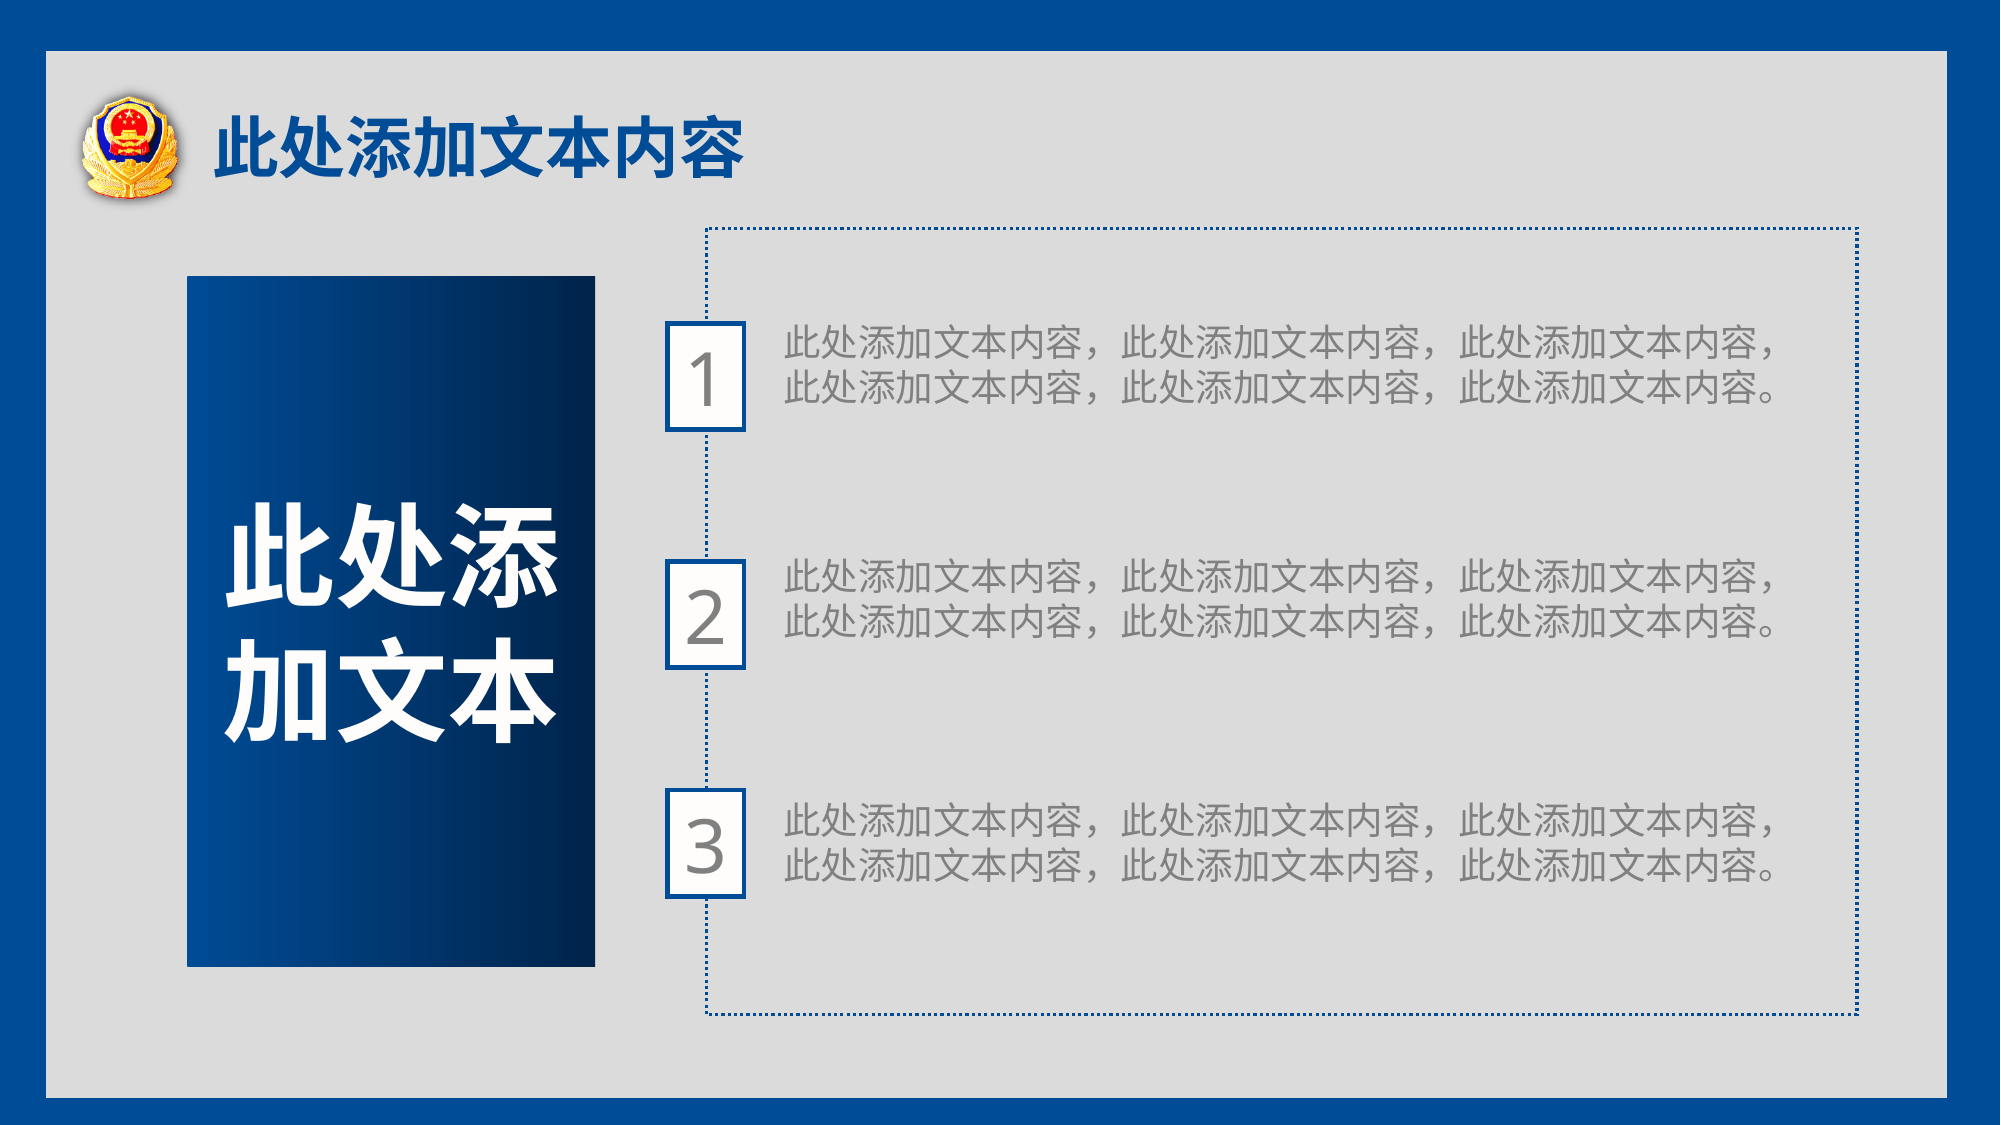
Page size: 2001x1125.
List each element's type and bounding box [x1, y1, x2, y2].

text_box [18, 23, 1975, 1125]
text_box [667, 789, 1793, 897]
text_box [667, 545, 1793, 668]
picture [61, 77, 197, 215]
text_box [667, 311, 1815, 430]
